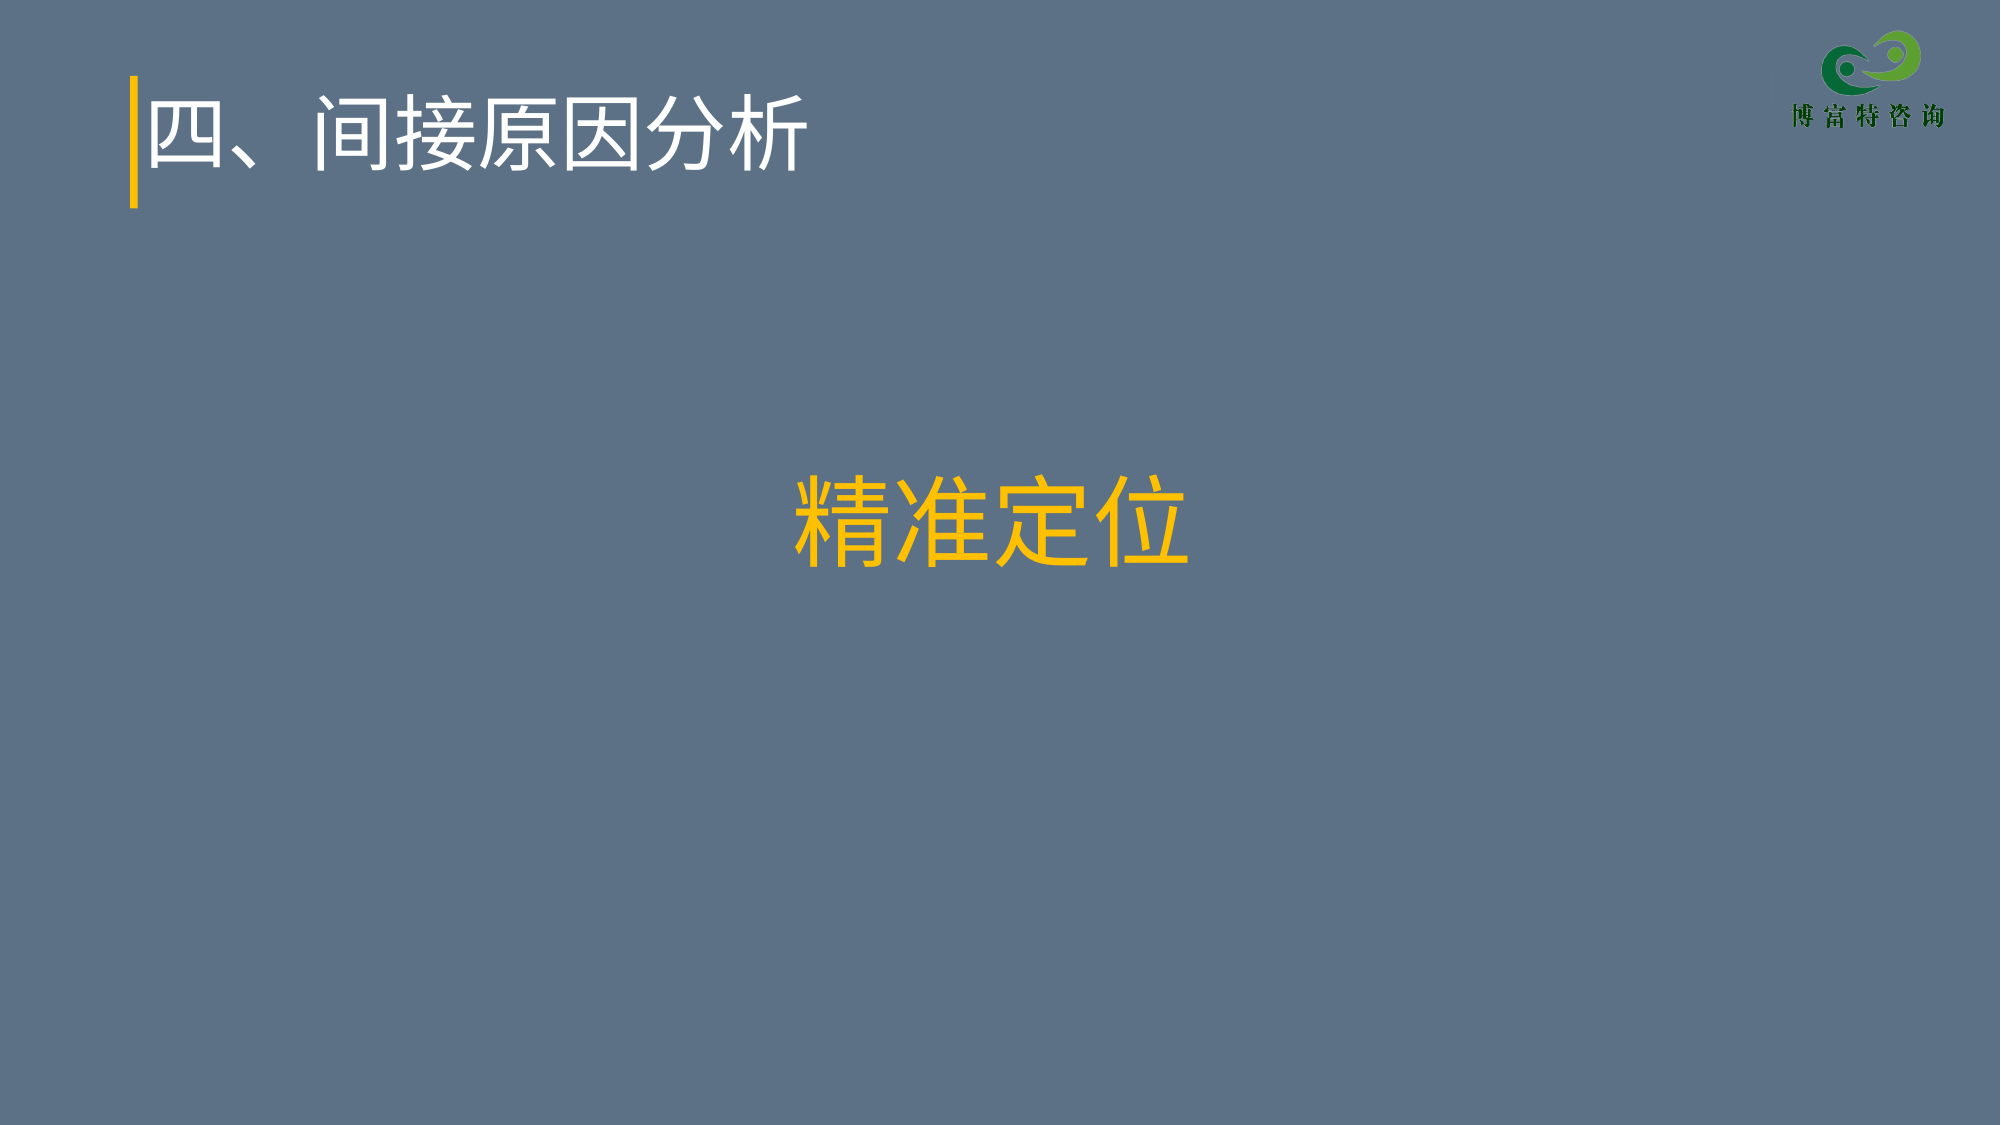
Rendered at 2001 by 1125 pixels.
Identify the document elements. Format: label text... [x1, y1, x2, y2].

text_box 精准定位 [201, 452, 1784, 588]
text_box 四、间接原因分析 [129, 28, 1855, 246]
picture [1855, 30, 1969, 131]
